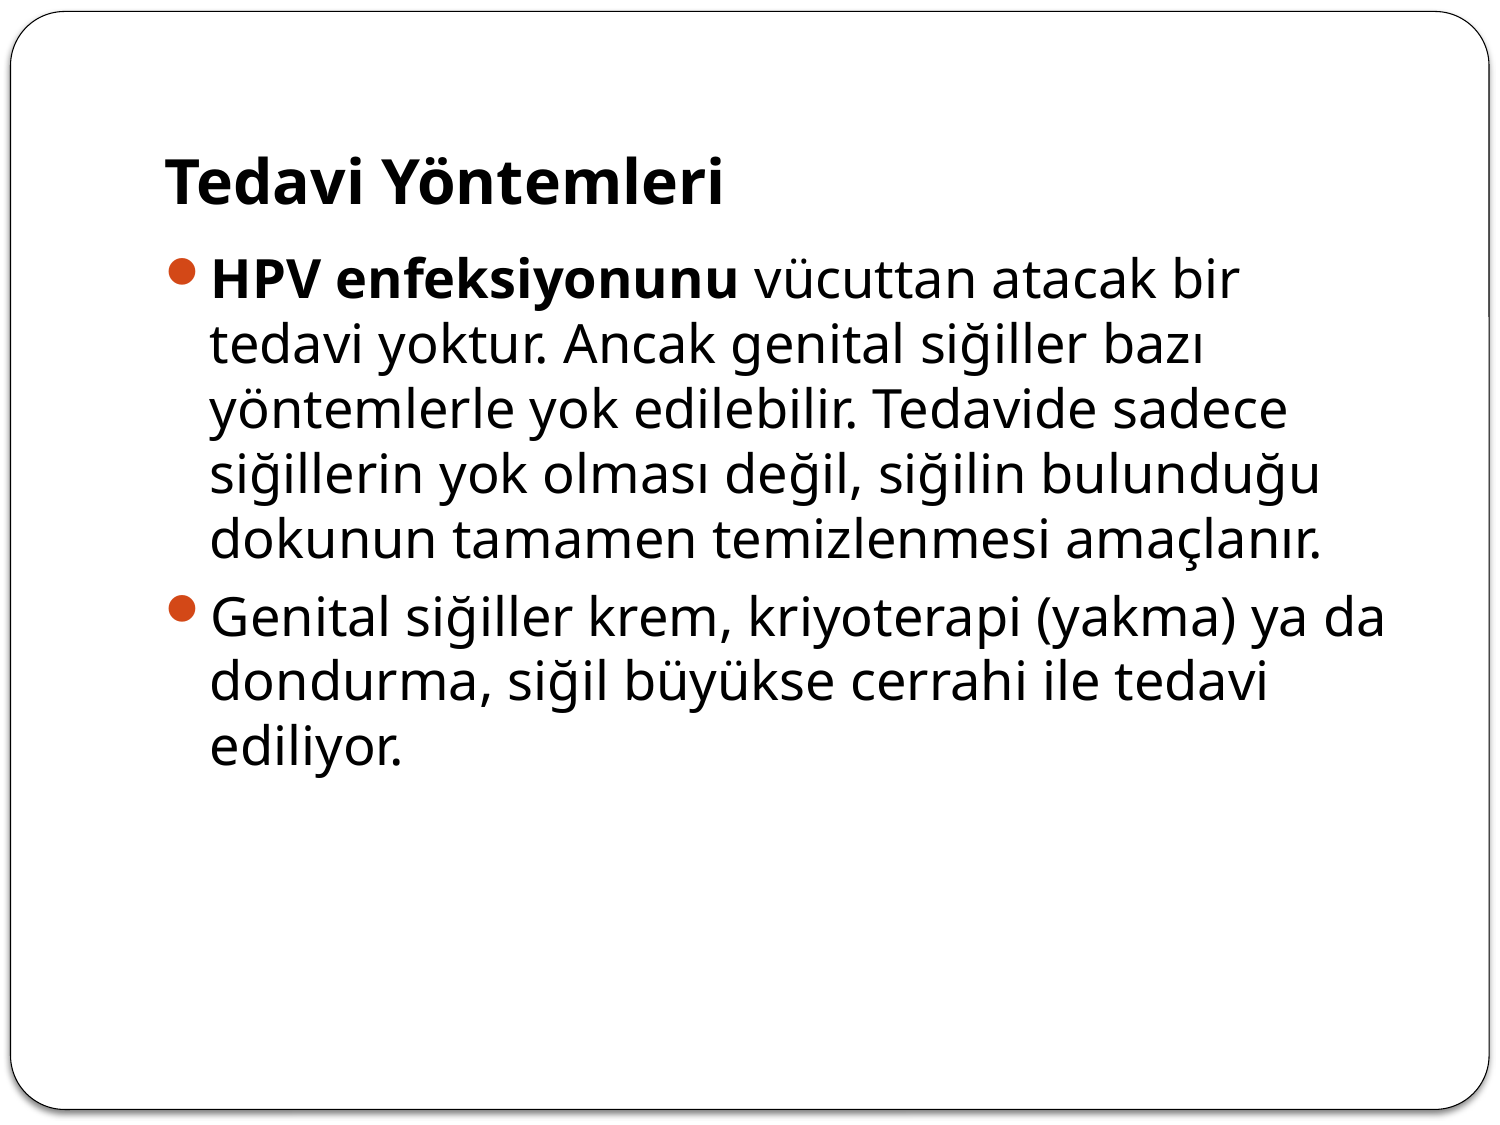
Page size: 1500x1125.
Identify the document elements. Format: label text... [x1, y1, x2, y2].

list HPV enfeksiyonunu vücuttan atacak bir tedavi yoktur. Ancak genital siğiller bazı yöntemlerle yok edilebilir. Tedavide sadece siğillerin yok olması değil, siğilin bulunduğu dokunun tamamen temizlenmesi amaçlanır. Genital siğiller krem, kriyoterapi (yakma) ya da dondurma, siğil büyükse cerrahi ile tedavi ediliyor. [150, 237, 1425, 988]
title Tedavi Yöntemleri [150, 45, 1425, 233]
